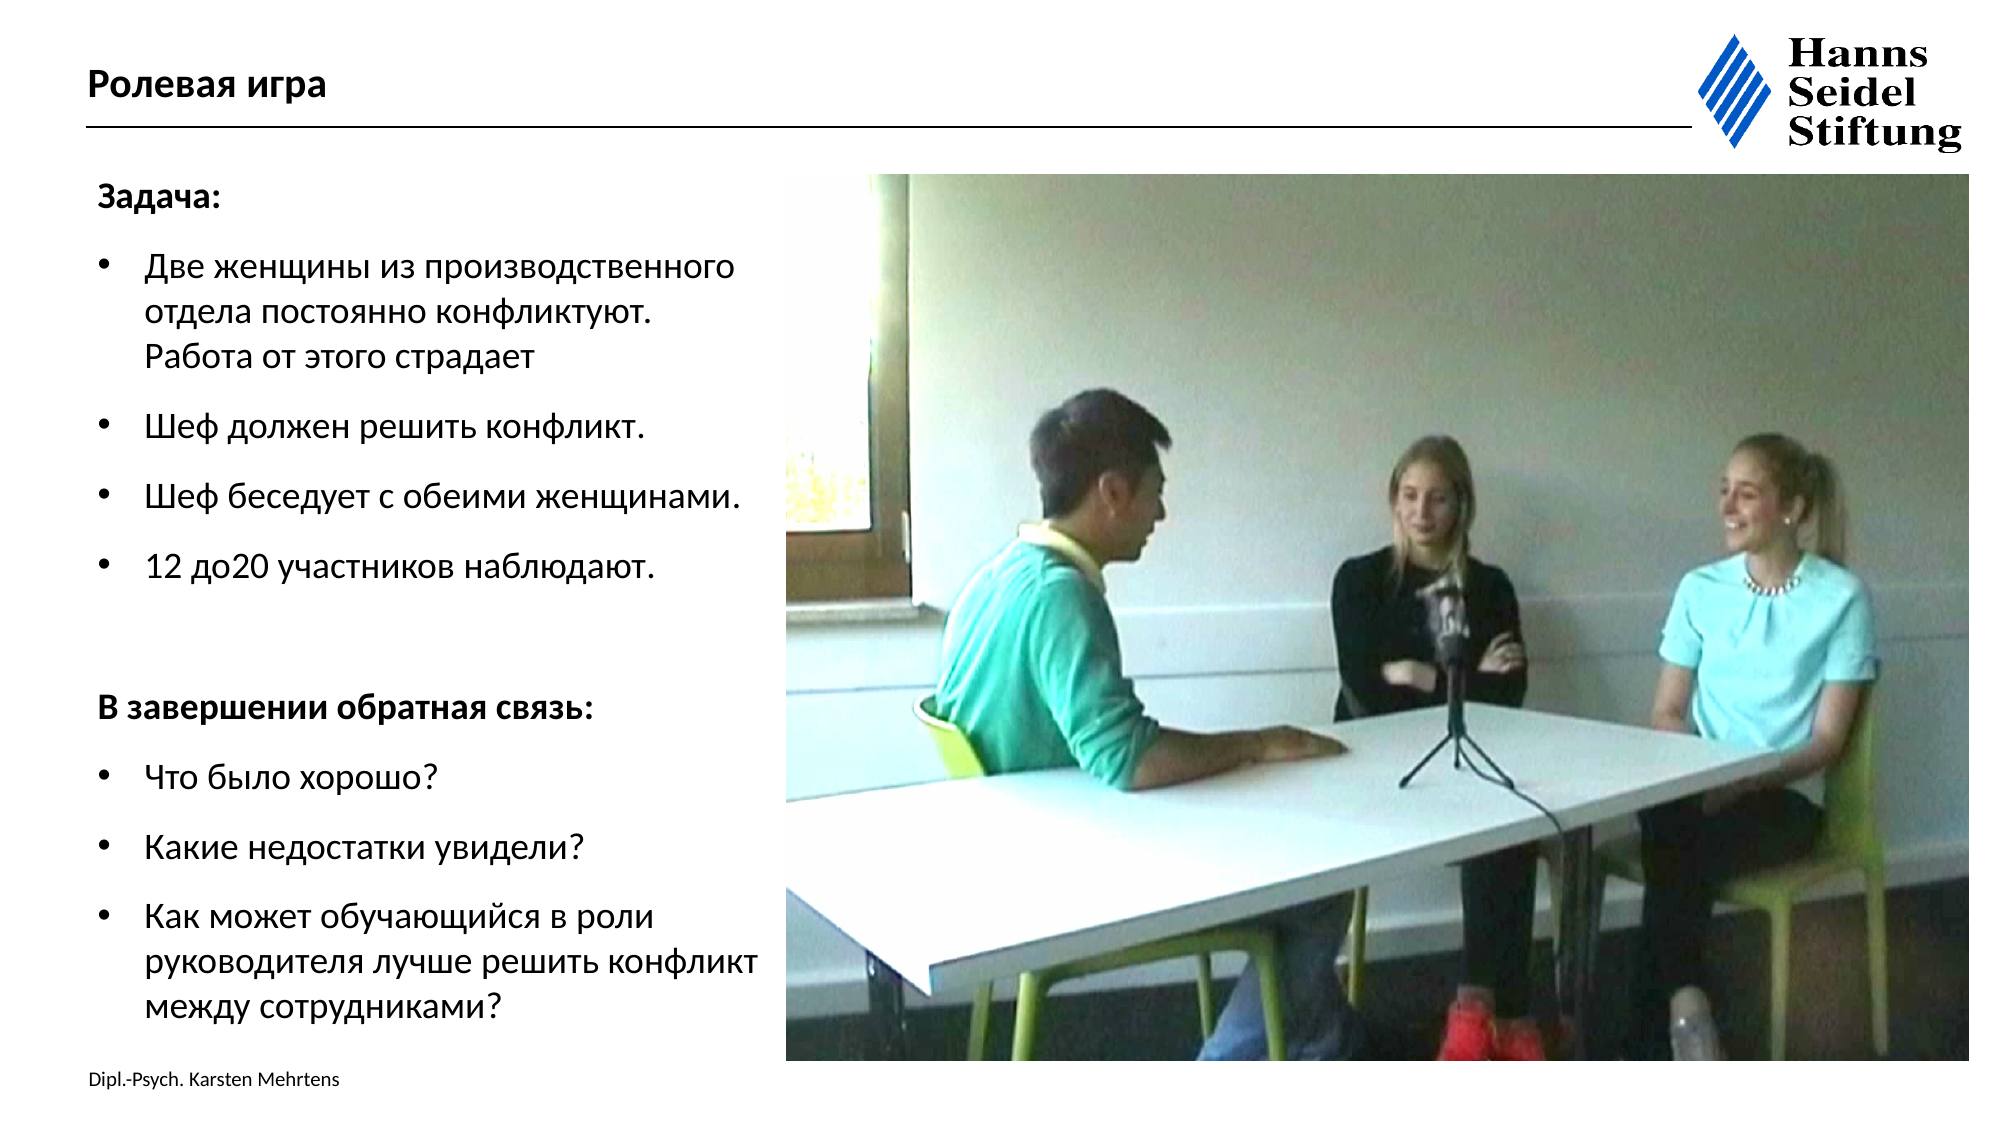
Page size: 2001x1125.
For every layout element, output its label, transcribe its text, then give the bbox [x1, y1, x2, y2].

text_box В завершении обратная связь: Что было хорошо? Какие недостатки увидели? Как может обучающийся в роли руководителя лучше решить конфликт между сотрудниками? [82, 674, 785, 1034]
text_box Ролевая игра [72, 48, 343, 114]
picture [1696, 34, 1966, 155]
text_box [785, 173, 1970, 1062]
text_box Задача: Две женщины из производственного отдела постоянно конфликтуют. Работа от этого страдает Шеф должен решить конфликт. Шеф беседует с обеими женщинами. 12 до20 участников наблюдают. [82, 163, 768, 594]
